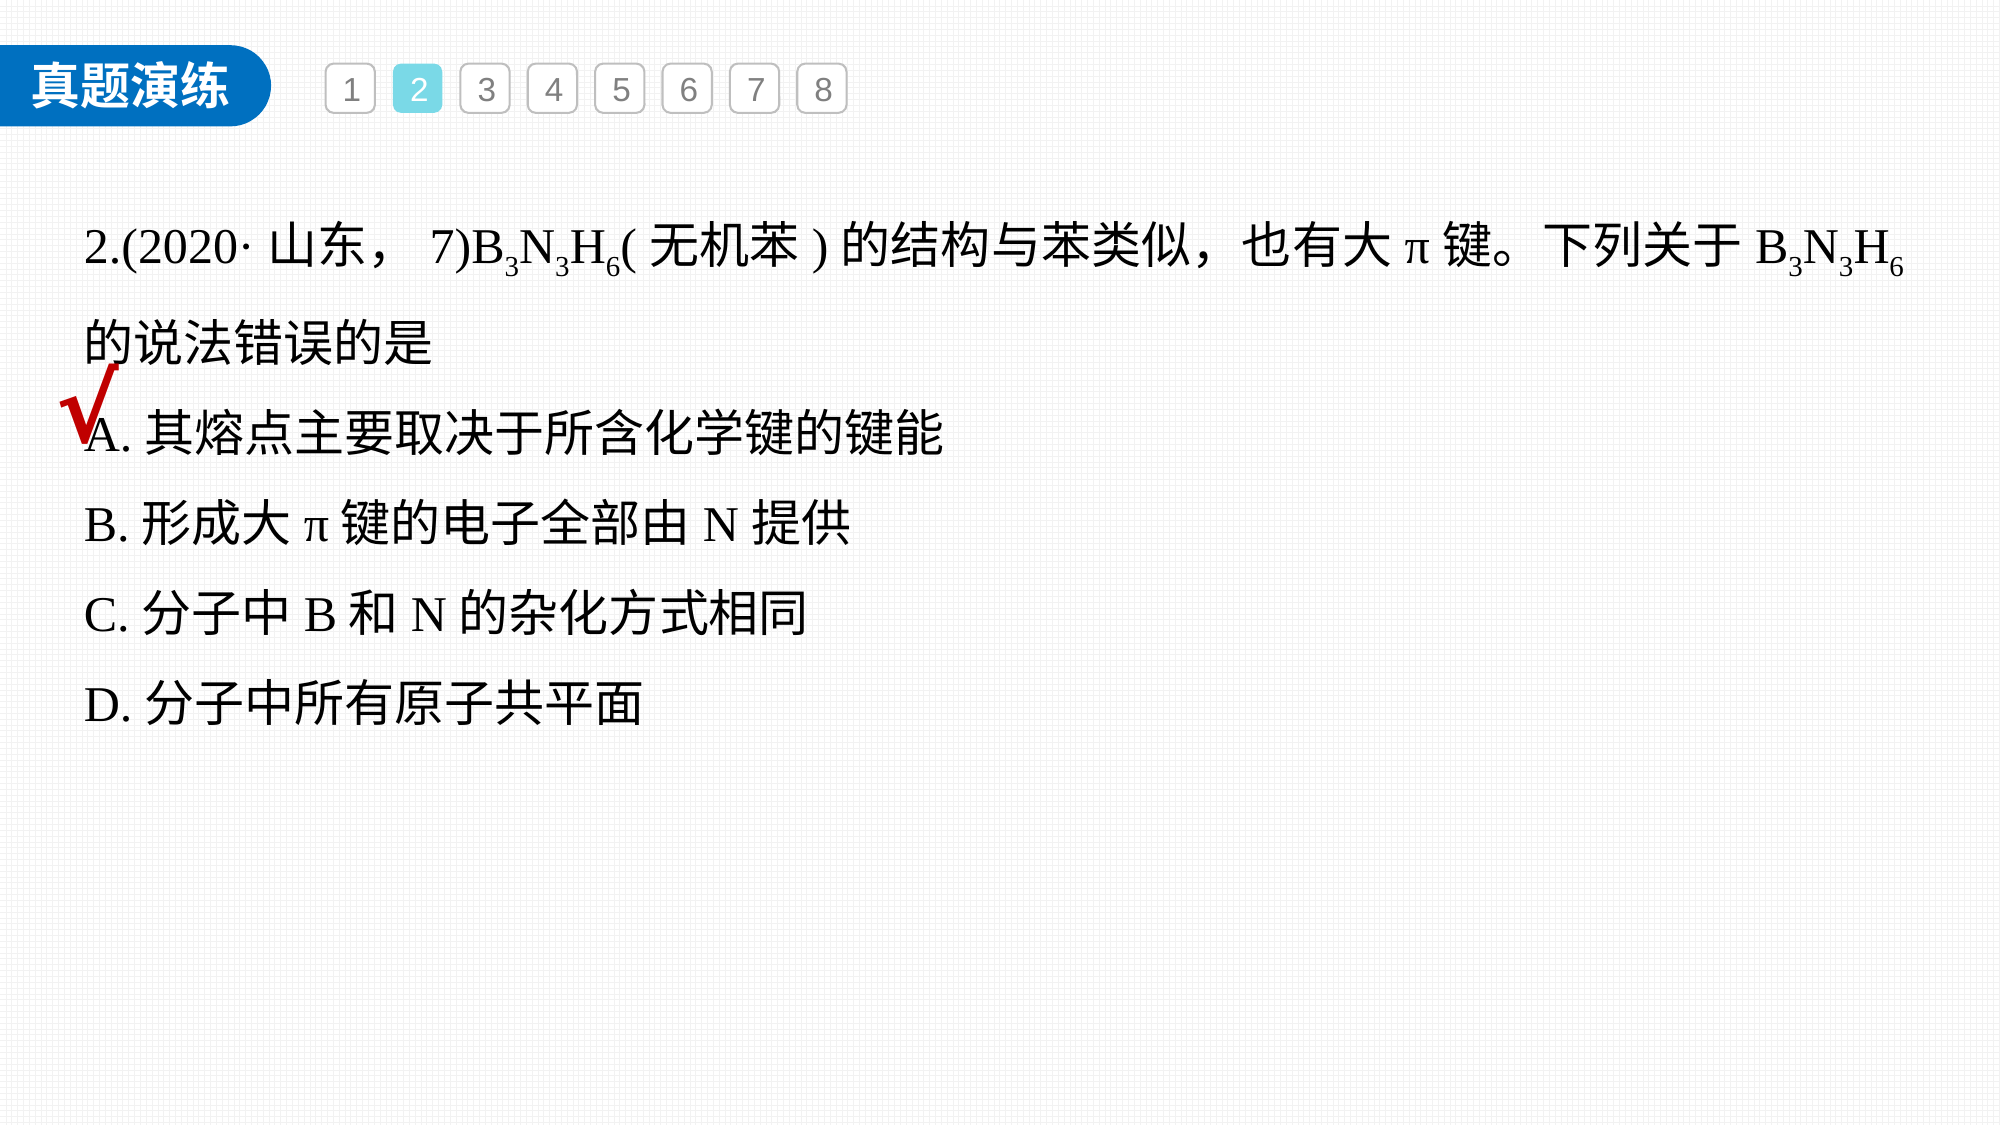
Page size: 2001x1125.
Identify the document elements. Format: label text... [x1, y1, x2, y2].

text_box 8 [797, 63, 847, 113]
text_box 5 [595, 63, 645, 113]
text_box 3 [459, 62, 511, 114]
text_box 4 [526, 62, 579, 114]
text_box 6 [662, 63, 712, 113]
text_box 1 [324, 62, 376, 114]
text_box 2 [391, 62, 444, 114]
text_box 2.(2020·山东，7)B3N3H6(无机苯)的结构与苯类似，也有大π键。下列关于B3N3H6的说法错误的是 A.其熔点主要取决于所含化学键的键能 B.形成大π键的电子全部由N提供 C.分子中B和N的杂化方式相同 D.分子中所有原子共平面 [63, 169, 1936, 742]
text_box √ [41, 341, 166, 469]
text_box 7 [729, 63, 780, 113]
